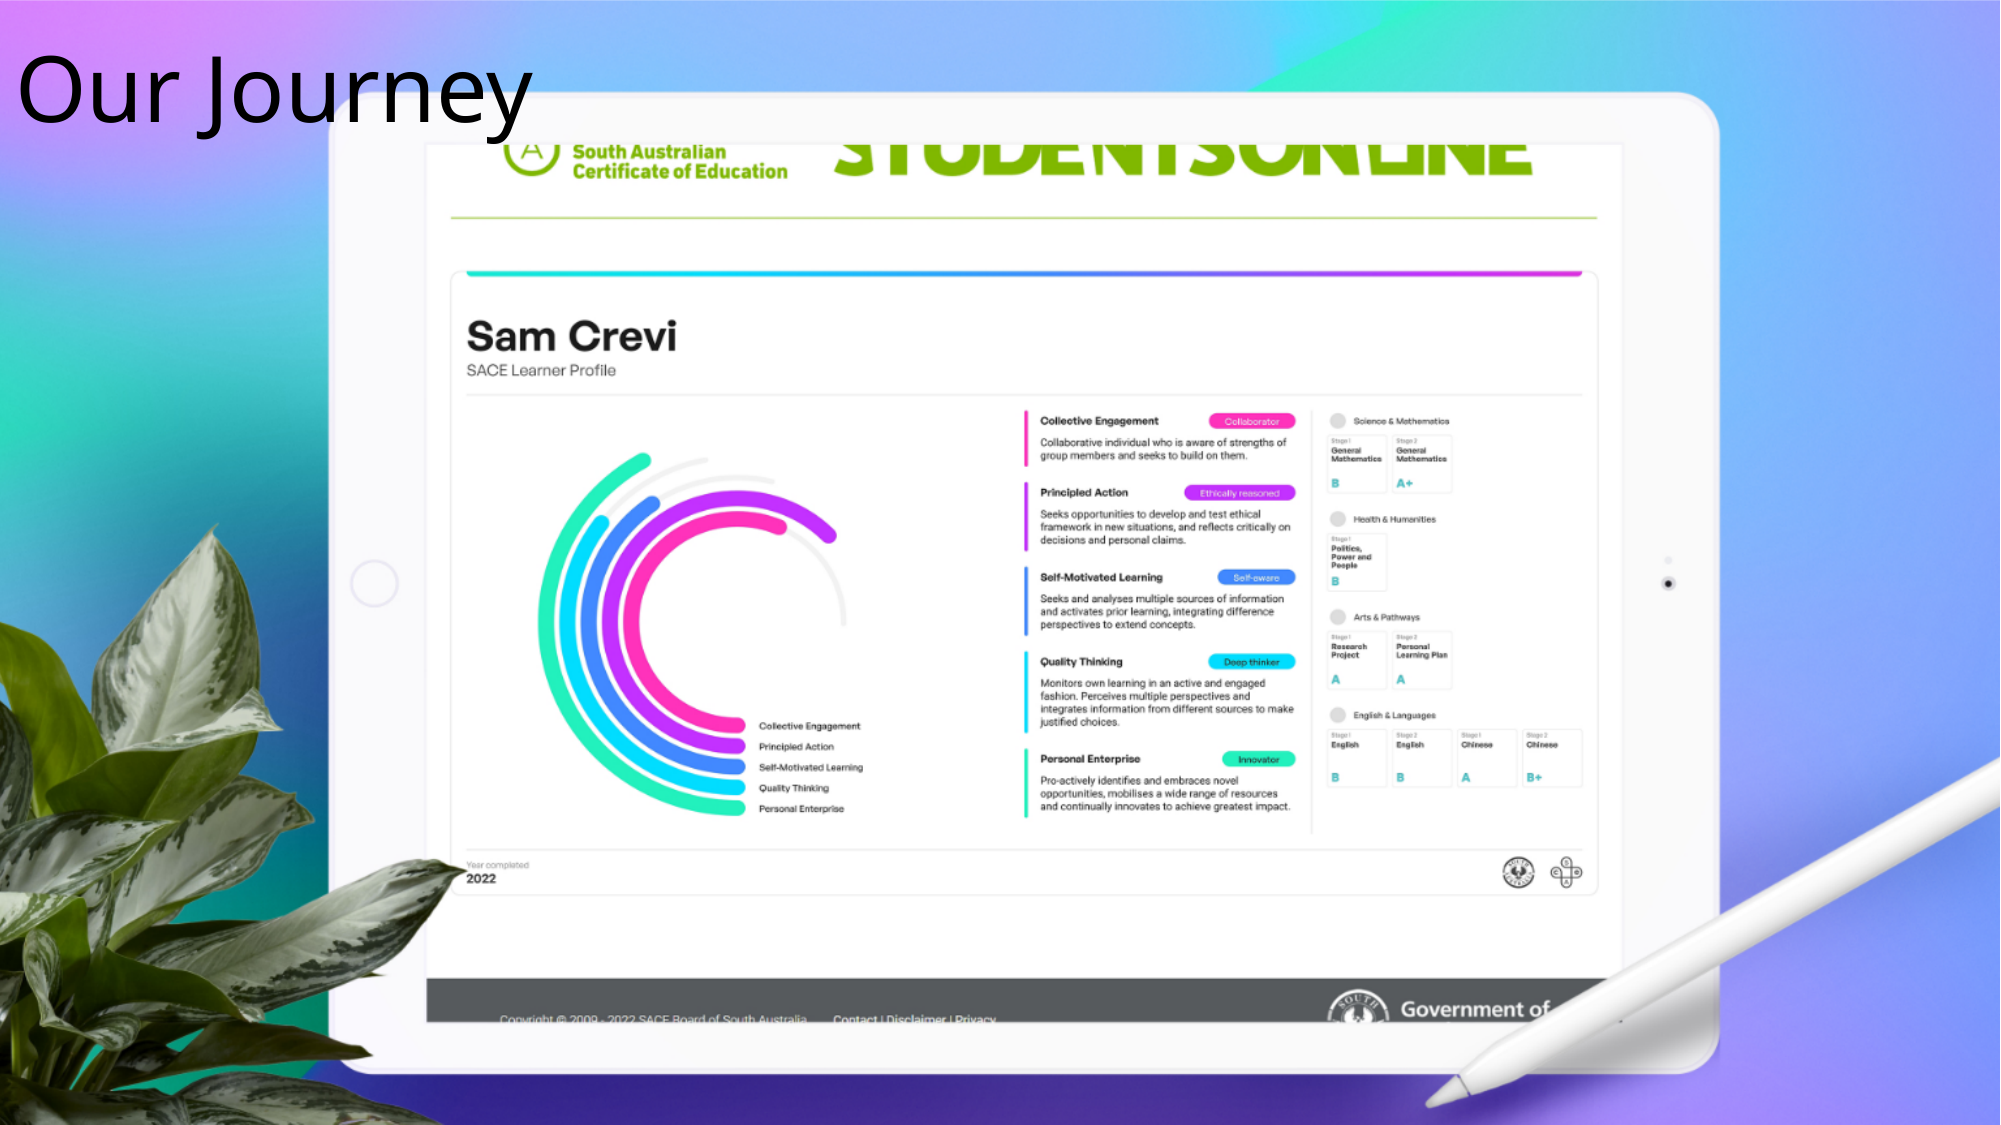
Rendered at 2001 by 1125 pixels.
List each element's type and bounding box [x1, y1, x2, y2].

list [0, 0, 2000, 1125]
